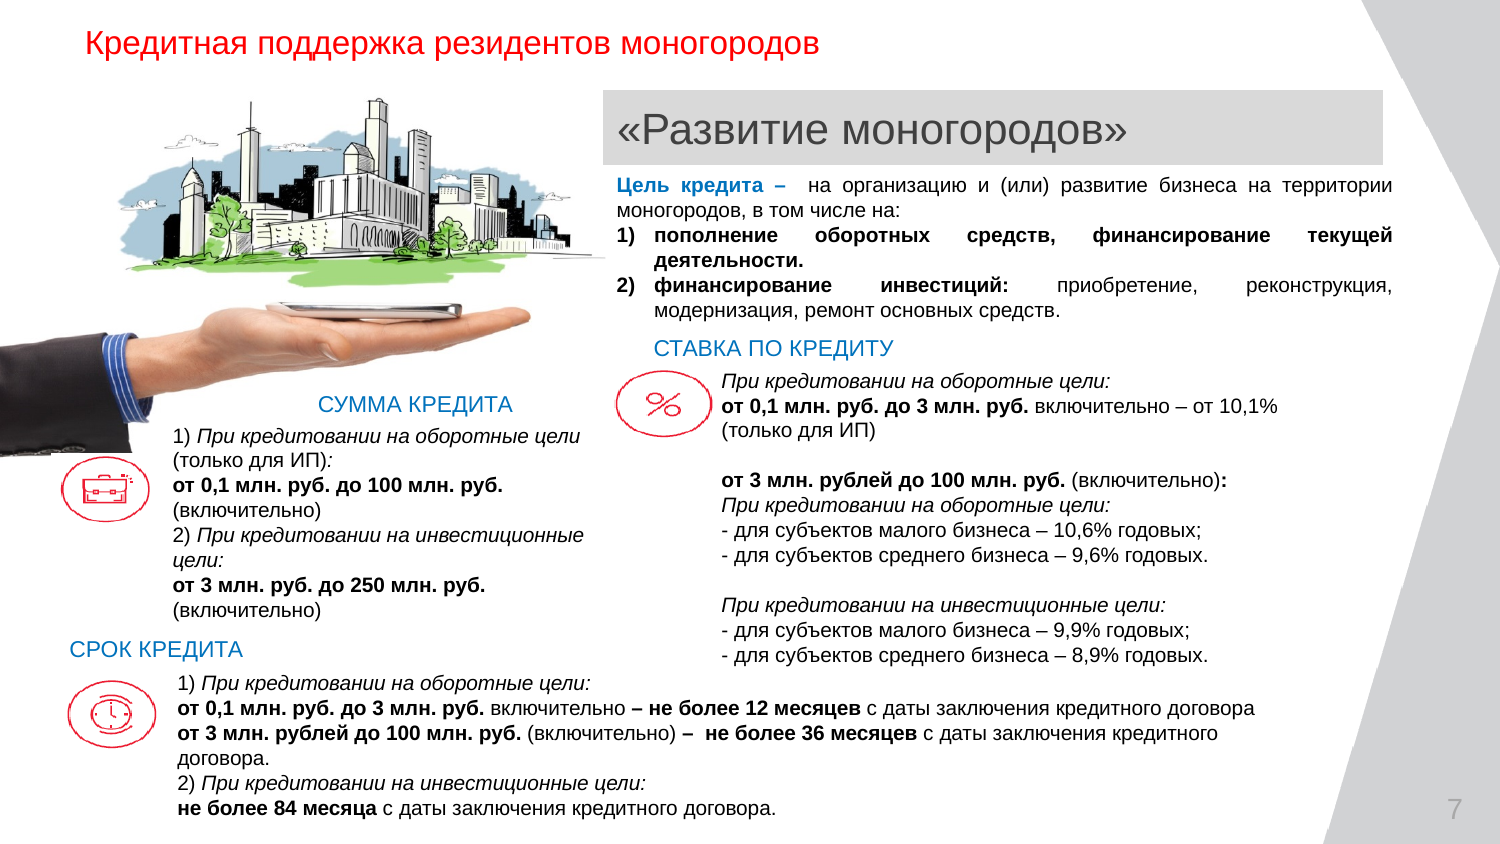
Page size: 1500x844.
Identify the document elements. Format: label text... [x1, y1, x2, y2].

text_box СТАВКА ПО КРЕДИТУ [638, 354, 941, 365]
text_box СРОК КРЕДИТА [54, 626, 259, 669]
text_box При кредитовании на оборотные цели: от 0,1 млн. руб. до 3 млн. руб. включительно – от 10,1% (только для ИП) от 3 млн. рублей до 100 млн. руб. (включительно): При кредитовании на оборотные цели: - для субъектов малого бизнеса – 10,6% годовых; - для субъектов среднего бизнеса – 9,6% годовых. При кредитовании на инвестиционные цели: - для субъектов малого бизнеса – 9,9% годовых; - для субъектов среднего бизнеса – 8,9% годовых. [706, 359, 1365, 675]
picture [0, 0, 1500, 844]
text_box 1) При кредитовании на оборотные цели: от 0,1 млн. руб. до 3 млн. руб. включительно – не более 12 месяцев с даты заключения кредитного договора от 3 млн. рублей до 100 млн. руб. (включительно) – не более 36 месяцев с даты заключения кредитного договора. 2) При кредитовании на инвестиционные цели: не более 84 месяца с даты заключения кредитного договора. [162, 662, 1317, 827]
text_box Цель кредита – на организацию и (или) развитие бизнеса на территории моногородов, в том числе на: пополнение оборотных средств, финансирование текущей деятельности. финансирование инвестиций: приобретение, реконструкция, модернизация, ремонт основных средств. [610, 163, 1408, 354]
text_box 1) При кредитовании на оборотные цели (только для ИП): от 0,1 млн. руб. до 100 млн. руб. (включительно) 2) При кредитовании на инвестиционные цели: от 3 млн. руб. до 250 млн. руб. (включительно) [157, 451, 654, 630]
slide_number 7 [1128, 785, 1478, 830]
text_box Кредитная поддержка резидентов моногородов [70, 14, 837, 69]
table_header «Развитие моногородов» [609, 90, 1383, 163]
